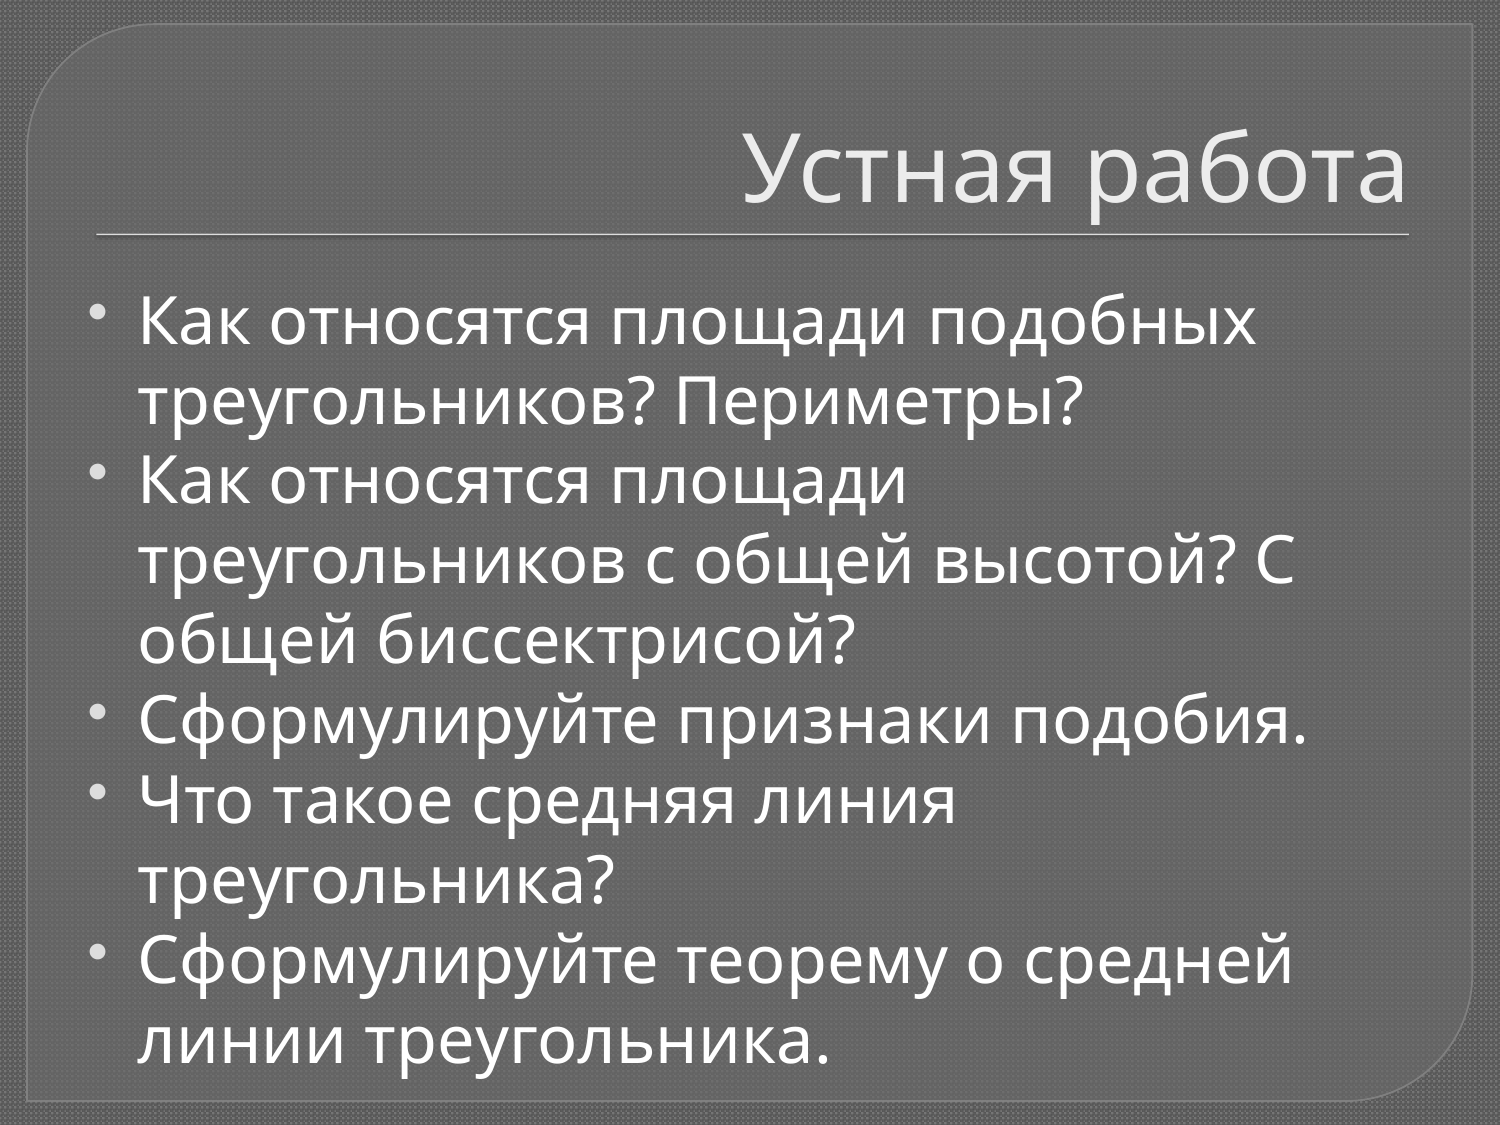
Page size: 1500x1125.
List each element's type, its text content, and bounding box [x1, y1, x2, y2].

list Как относятся площади подобных треугольников? Периметры? Как относятся площади треугольников с общей высотой? С общей биссектрисой? Сформулируйте признаки подобия. Что такое средняя линия треугольника? Сформулируйте теорему о средней линии треугольника. [75, 270, 1425, 1013]
title Устная работа [75, 41, 1425, 230]
